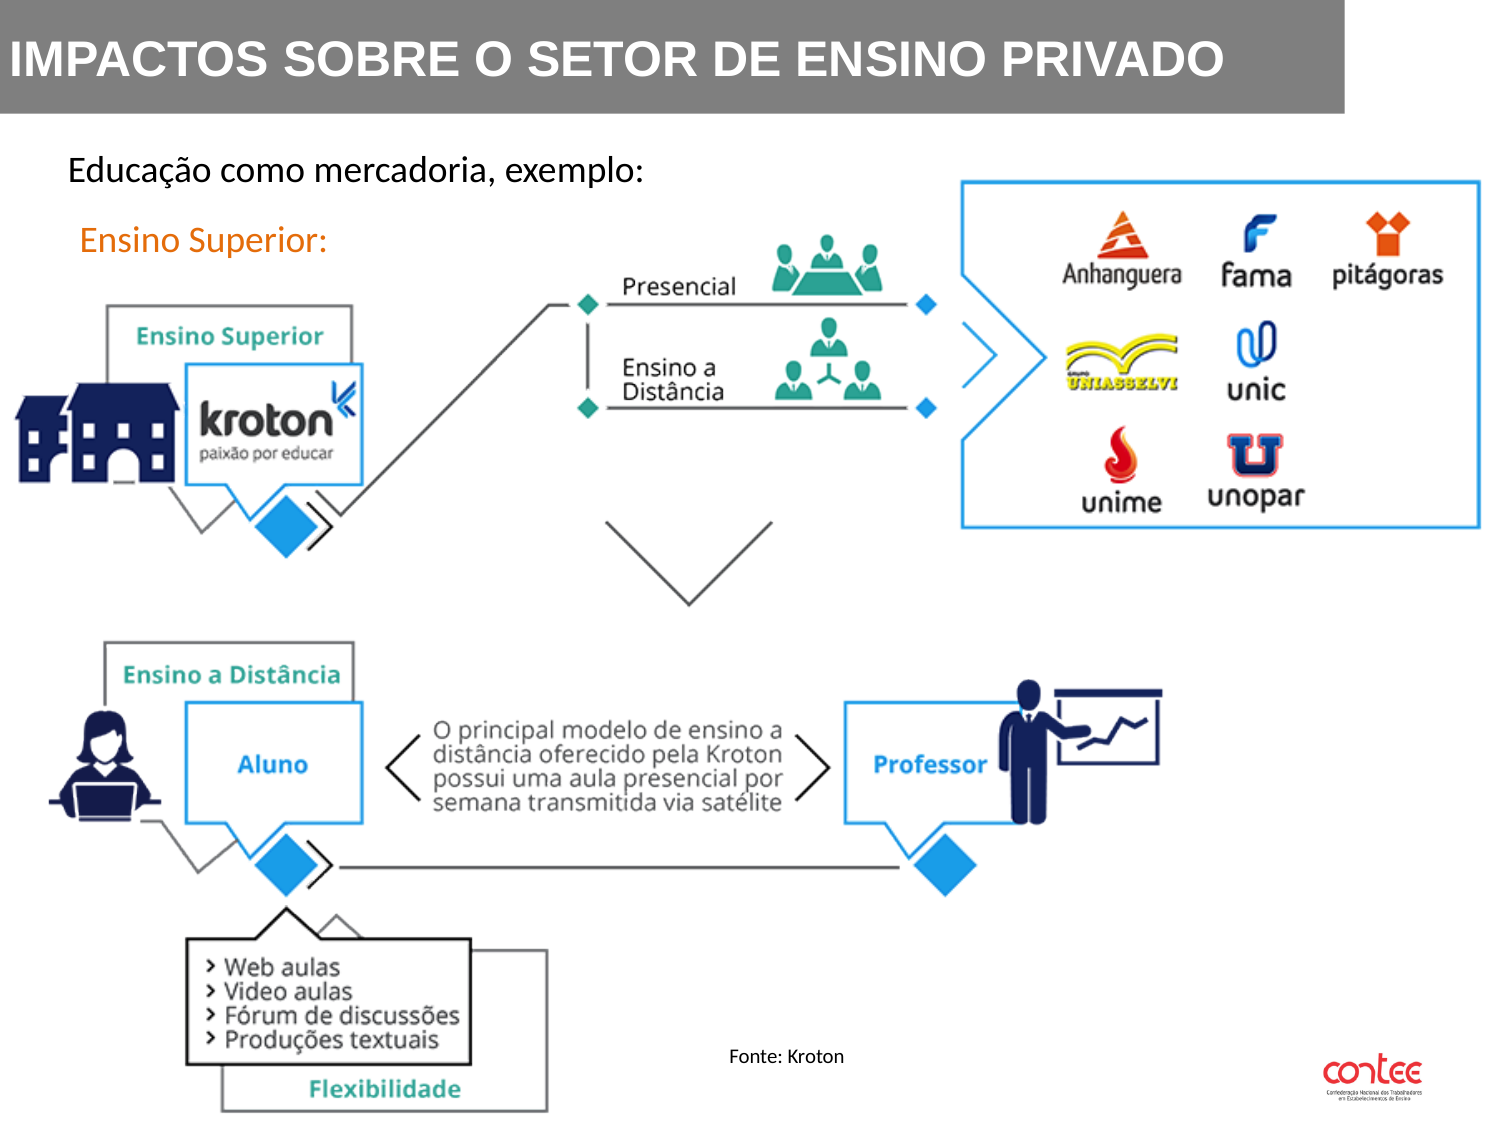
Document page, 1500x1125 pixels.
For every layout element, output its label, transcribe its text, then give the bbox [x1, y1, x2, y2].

picture [3, 172, 1500, 1125]
text_box IMPACTOS SOBRE O SETOR DE ENSINO PRIVADO [0, 0, 1345, 114]
text_box Educação como mercadoria, exemplo: [53, 137, 739, 171]
